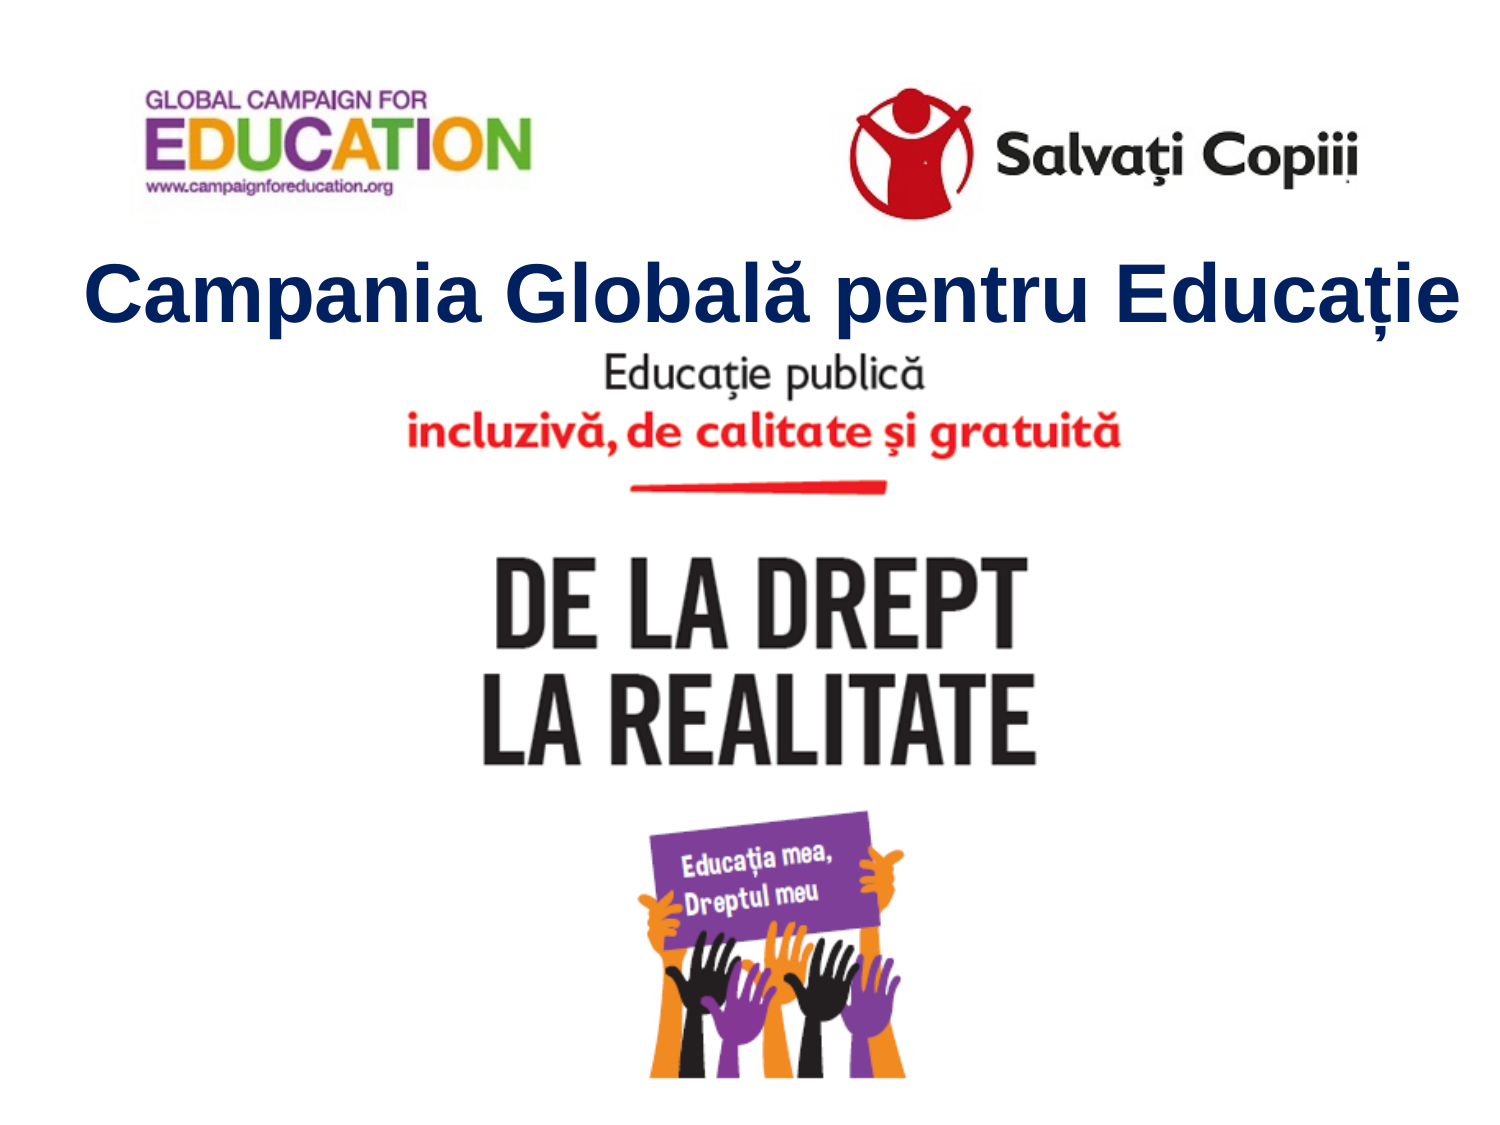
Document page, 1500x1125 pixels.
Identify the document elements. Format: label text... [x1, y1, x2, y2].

text_box Campania Globală pentru Educație [45, 231, 1500, 347]
picture [384, 347, 1152, 1085]
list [100, 77, 1415, 232]
